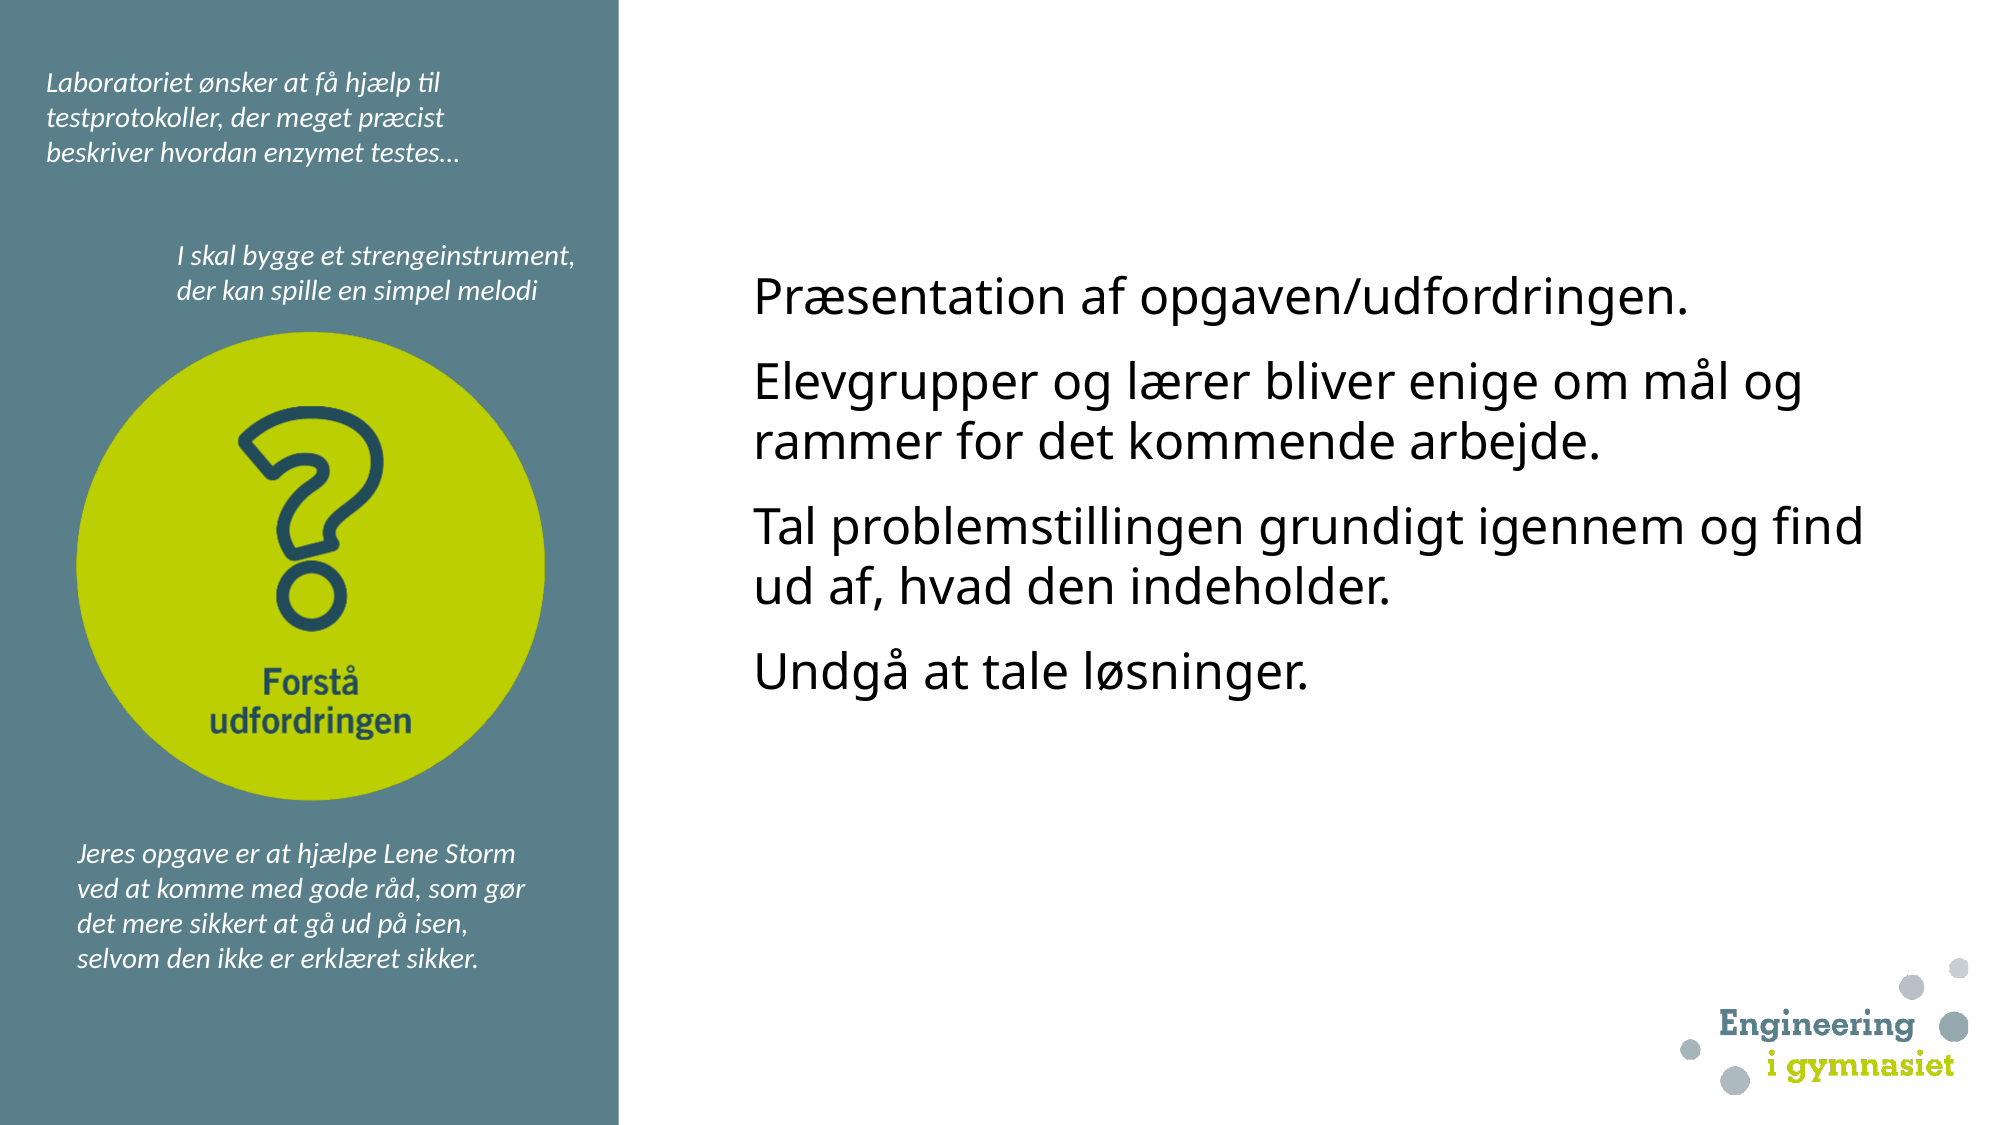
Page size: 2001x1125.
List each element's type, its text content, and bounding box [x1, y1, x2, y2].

text_box Laboratoriet ønsker at få hjælp til testprotokoller, der meget præcist beskriver hvordan enzymet testes… [31, 55, 476, 176]
picture [1680, 958, 1969, 1095]
text_box Jeres opgave er at hjælpe Lene Storm ved at komme med gode råd, som gør det mere sikkert at gå ud på isen, selvom den ikke er erklæret sikker. [62, 827, 549, 982]
list Præsentation af opgaven/udfordringen. Elevgrupper og lærer bliver enige om mål og rammer for det kommende arbejde. Tal problemstillingen grundigt igennem og find ud af, hvad den indeholder. Undgå at tale løsninger. [753, 257, 1938, 936]
picture [21, 284, 600, 863]
text_box I skal bygge et strengeinstrument, der kan spille en simpel melodi [162, 229, 607, 314]
